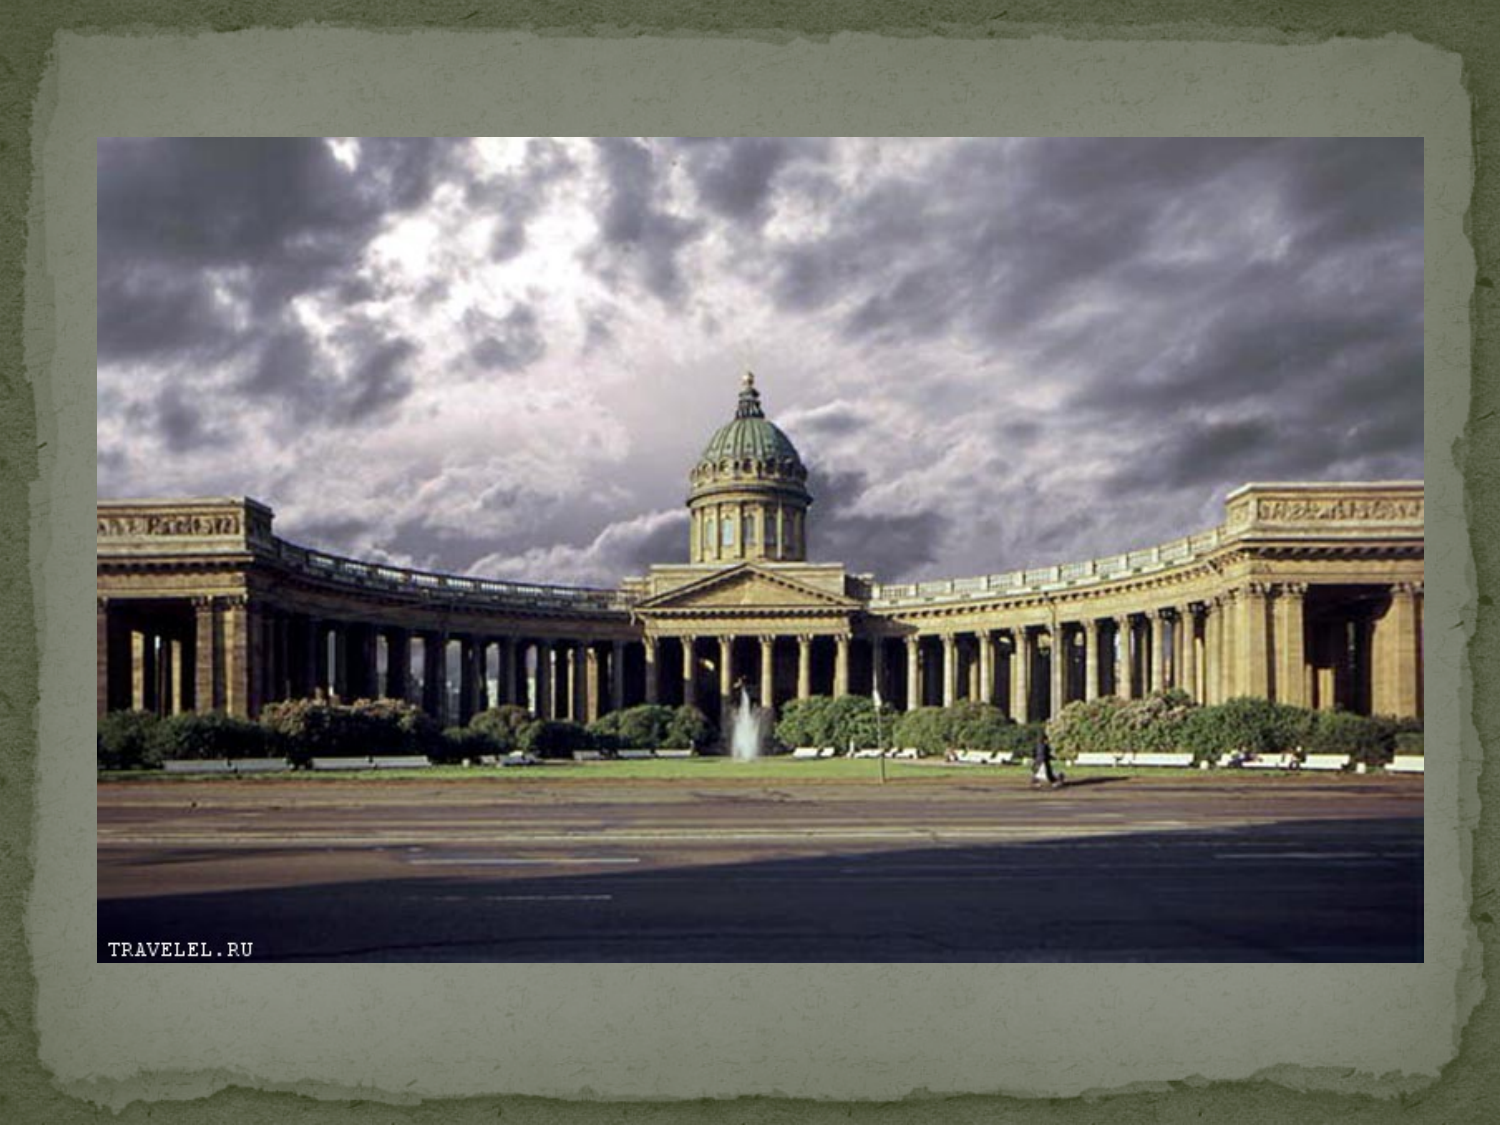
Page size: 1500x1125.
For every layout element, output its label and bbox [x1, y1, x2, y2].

picture [97, 137, 1424, 963]
